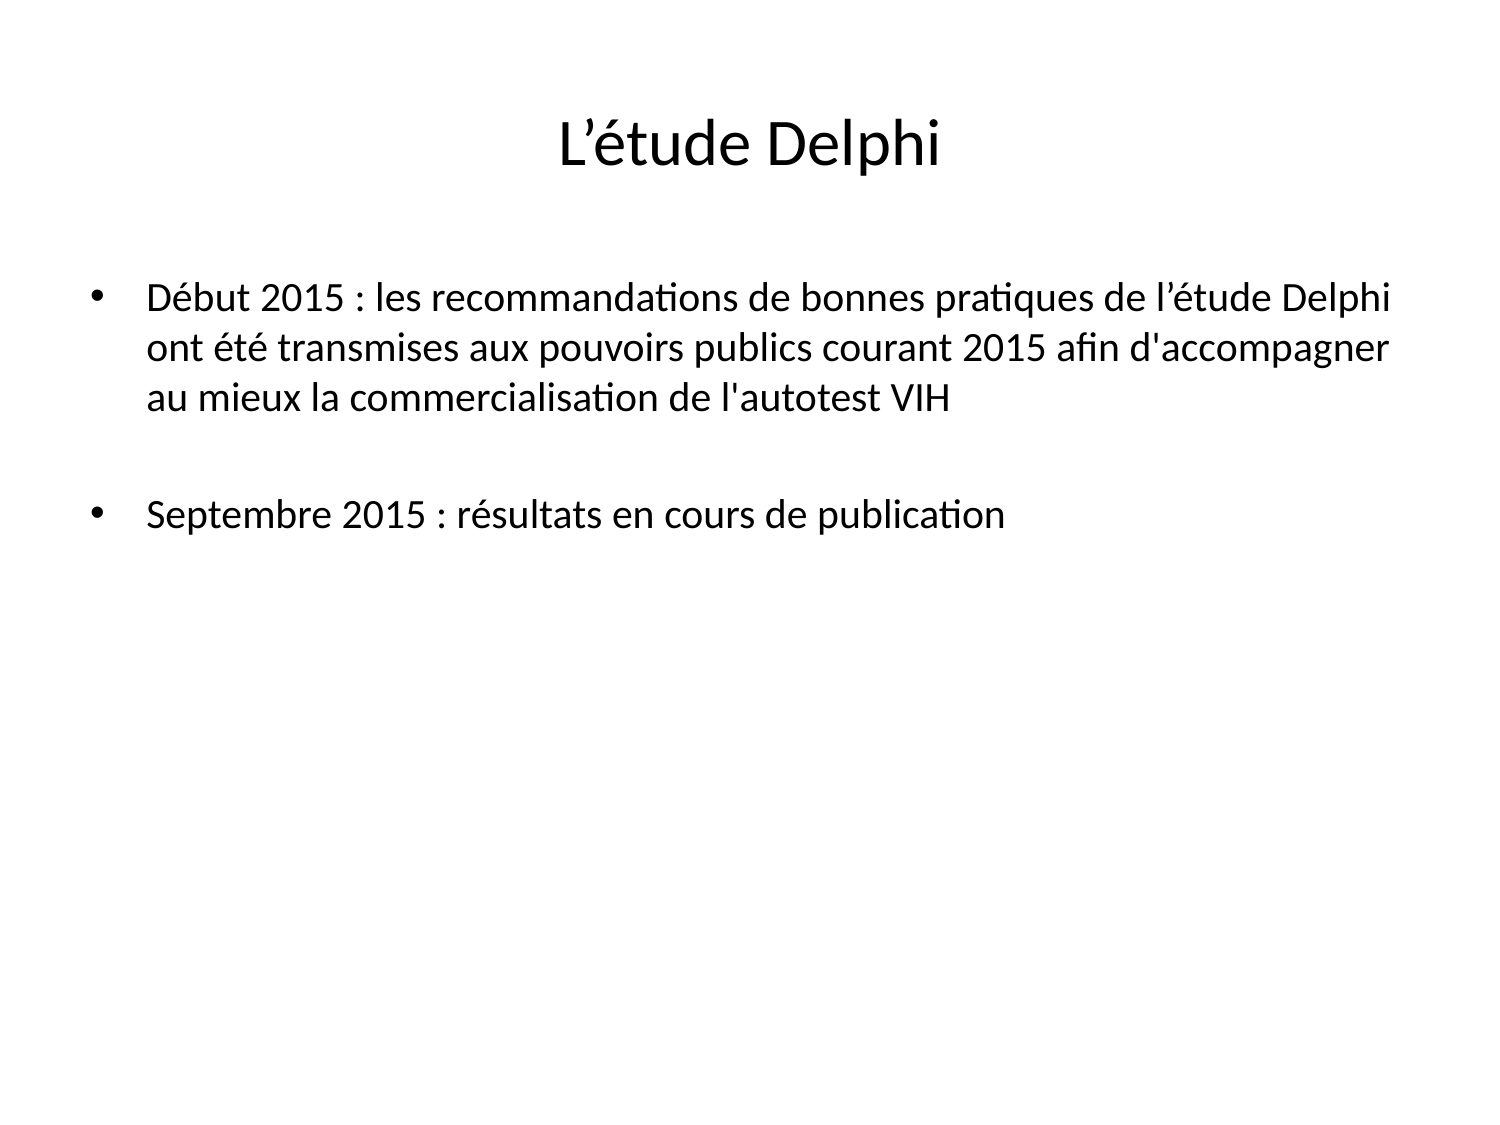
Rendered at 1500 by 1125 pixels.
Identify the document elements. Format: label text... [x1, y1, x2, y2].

title L’étude Delphi [75, 45, 1425, 233]
list Début 2015 : les recommandations de bonnes pratiques de l’étude Delphi ont été transmises aux pouvoirs publics courant 2015 afin d'accompagner au mieux la commercialisation de l'autotest VIH Septembre 2015 : résultats en cours de publication [75, 262, 1425, 1005]
